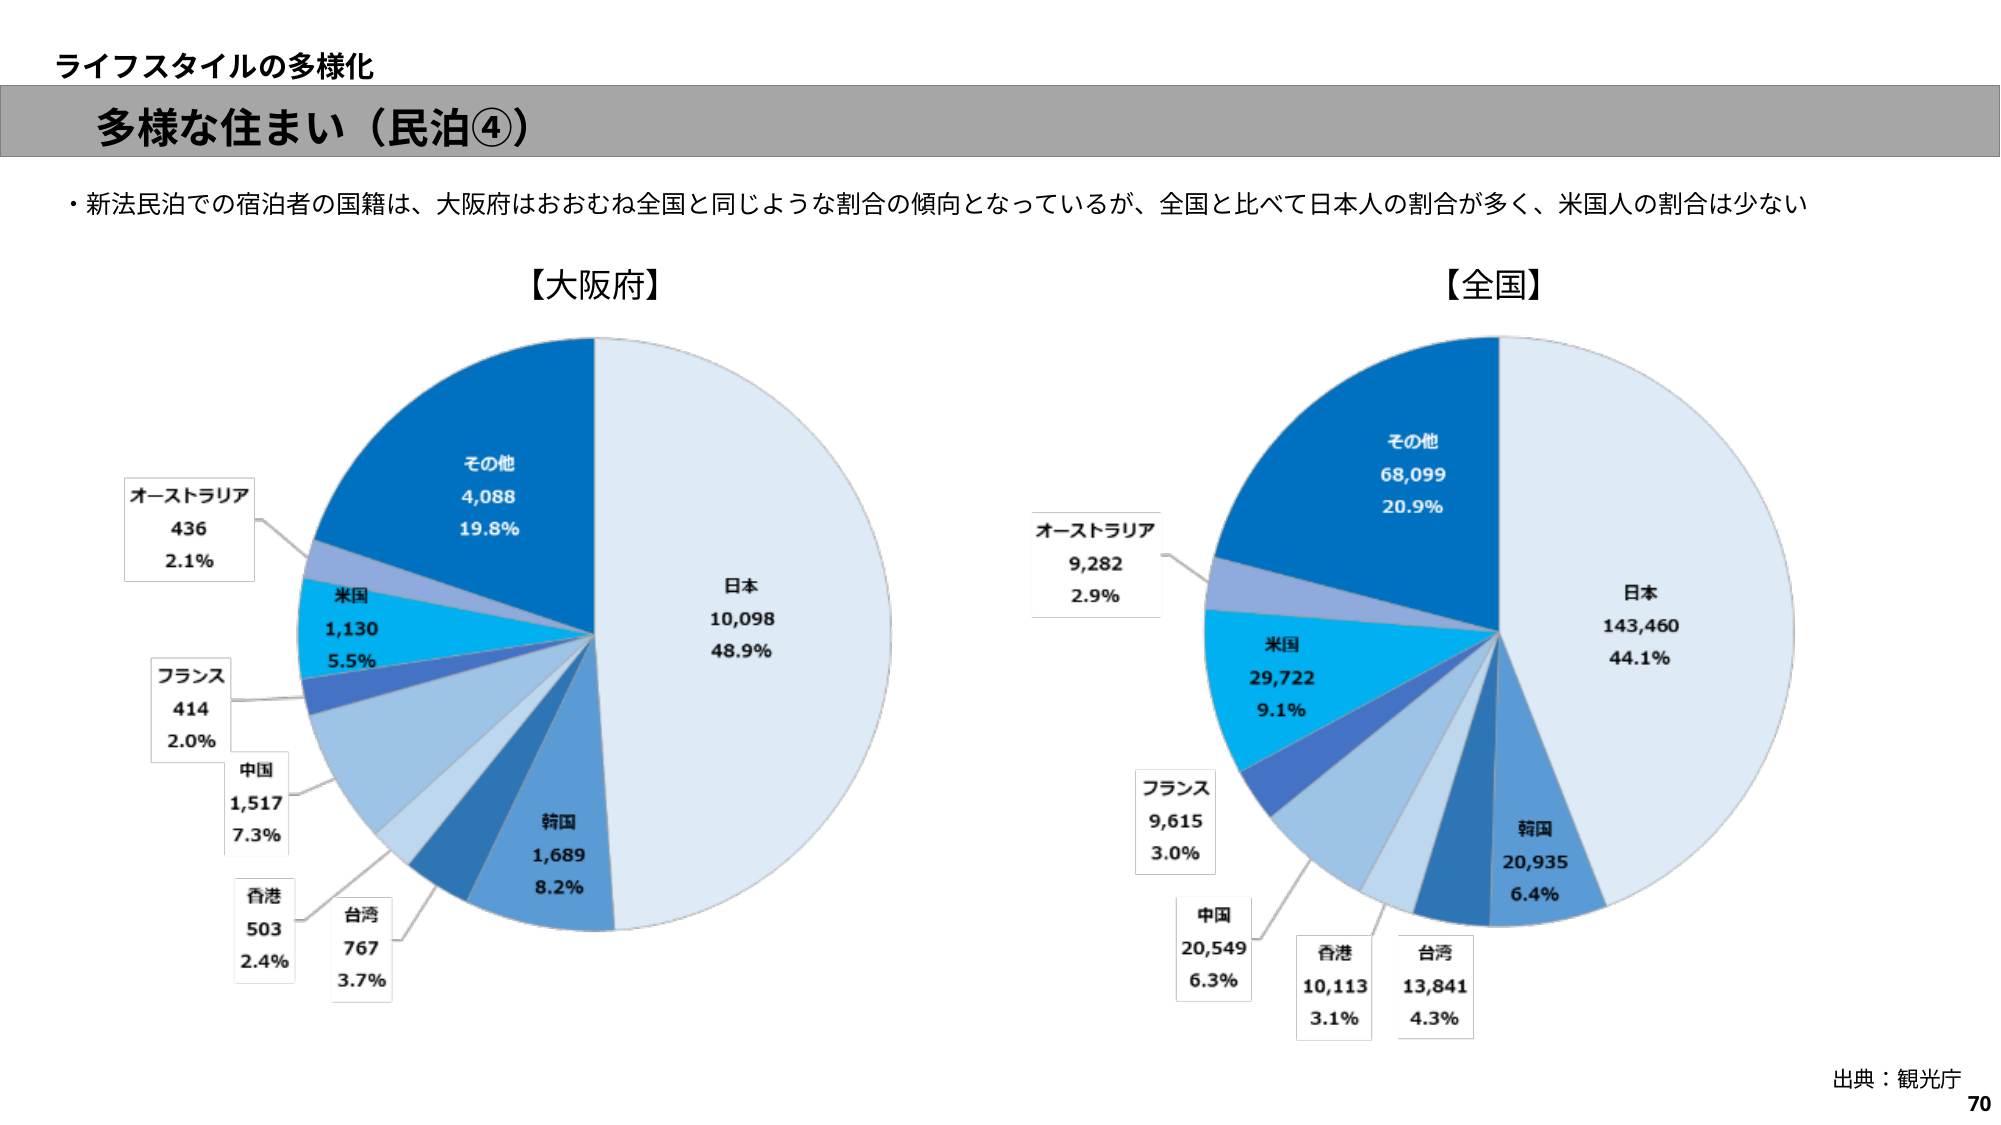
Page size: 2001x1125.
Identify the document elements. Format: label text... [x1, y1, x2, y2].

text_box ・新法民泊での宿泊者の国籍は、大阪府はおおむね全国と同じような割合の傾向となっているが、全国と比べて日本人の割合が多く、米国人の割合は少ない [47, 177, 1937, 219]
text_box 多様な住まい（民泊④） [52, 94, 1533, 149]
slide_number 70 [1935, 1082, 1992, 1125]
text_box 出典：観光庁 [1284, 1072, 1978, 1093]
text_box [0, 85, 2000, 157]
picture [70, 217, 1981, 1072]
text_box ライフスタイルの多様化 [53, 47, 1138, 83]
